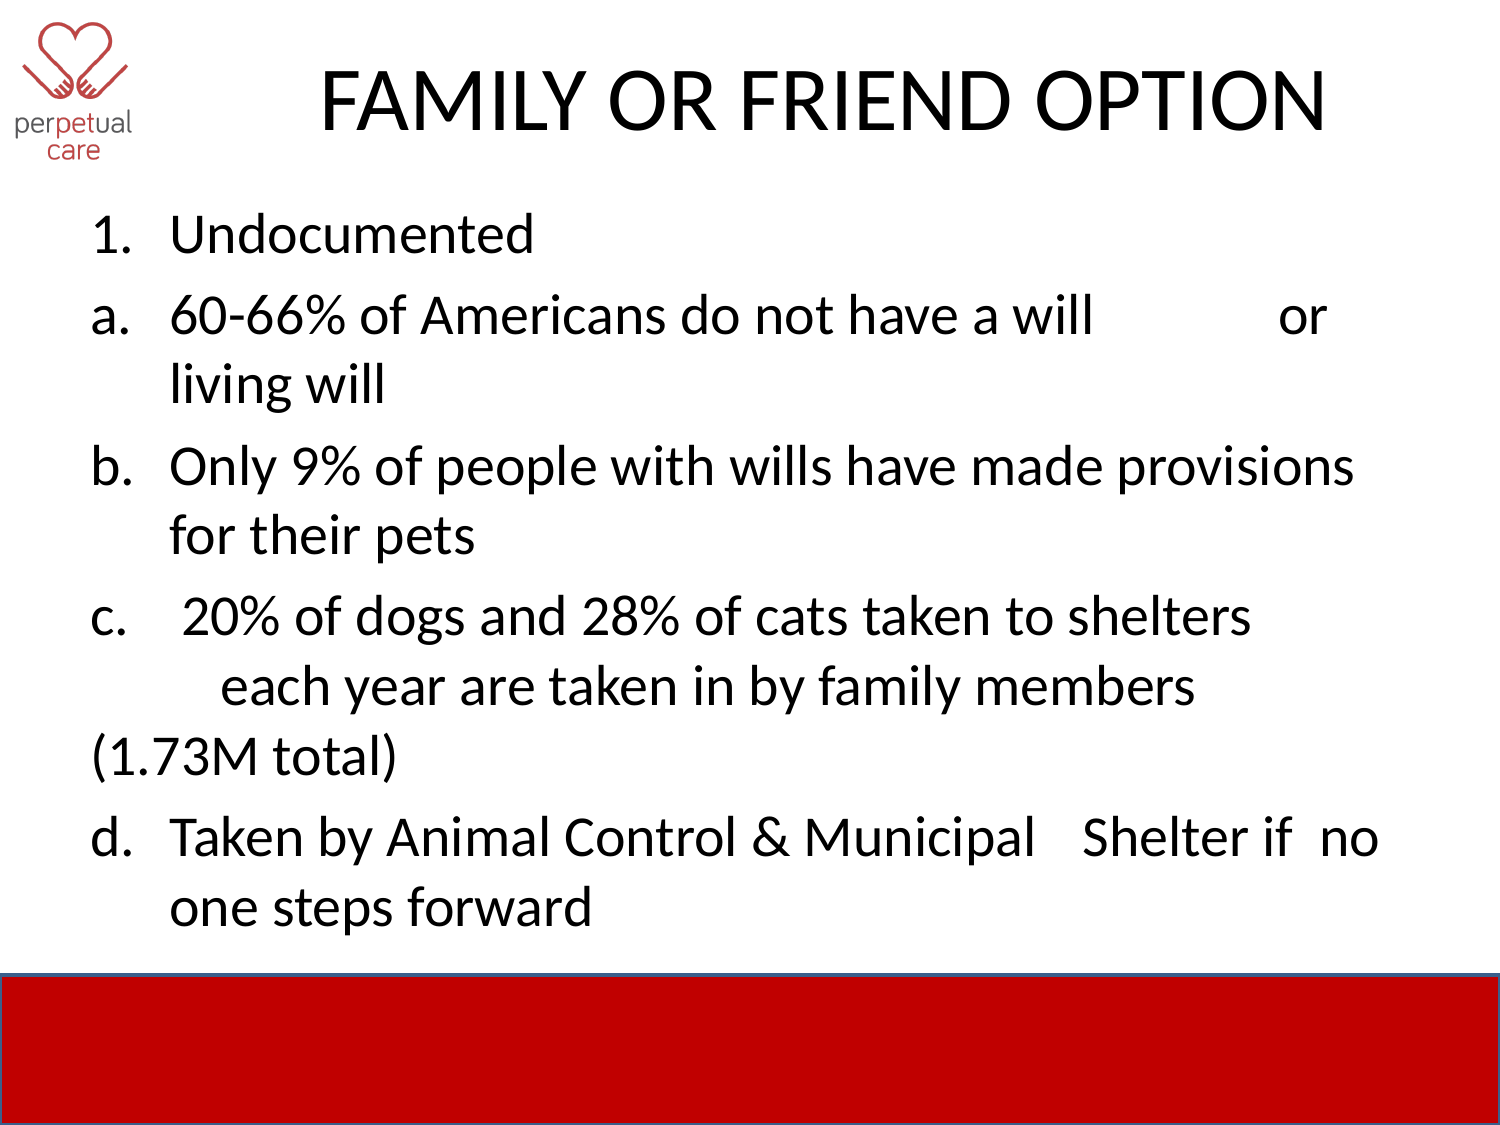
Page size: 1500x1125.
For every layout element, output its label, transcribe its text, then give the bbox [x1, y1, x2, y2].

text_box [0, 973, 1500, 1125]
list Undocumented 60-66% of Americans do not have a will or living will Only 9% of people with wills have made provisions for their pets c. 20% of dogs and 28% of cats taken to shelters each year are taken in by family members (1.73M total) Taken by Animal Control & Municipal Shelter if no one steps forward [75, 187, 1425, 950]
title FAMILY OR FRIEND OPTION [179, 0, 1500, 188]
picture [0, 0, 176, 222]
